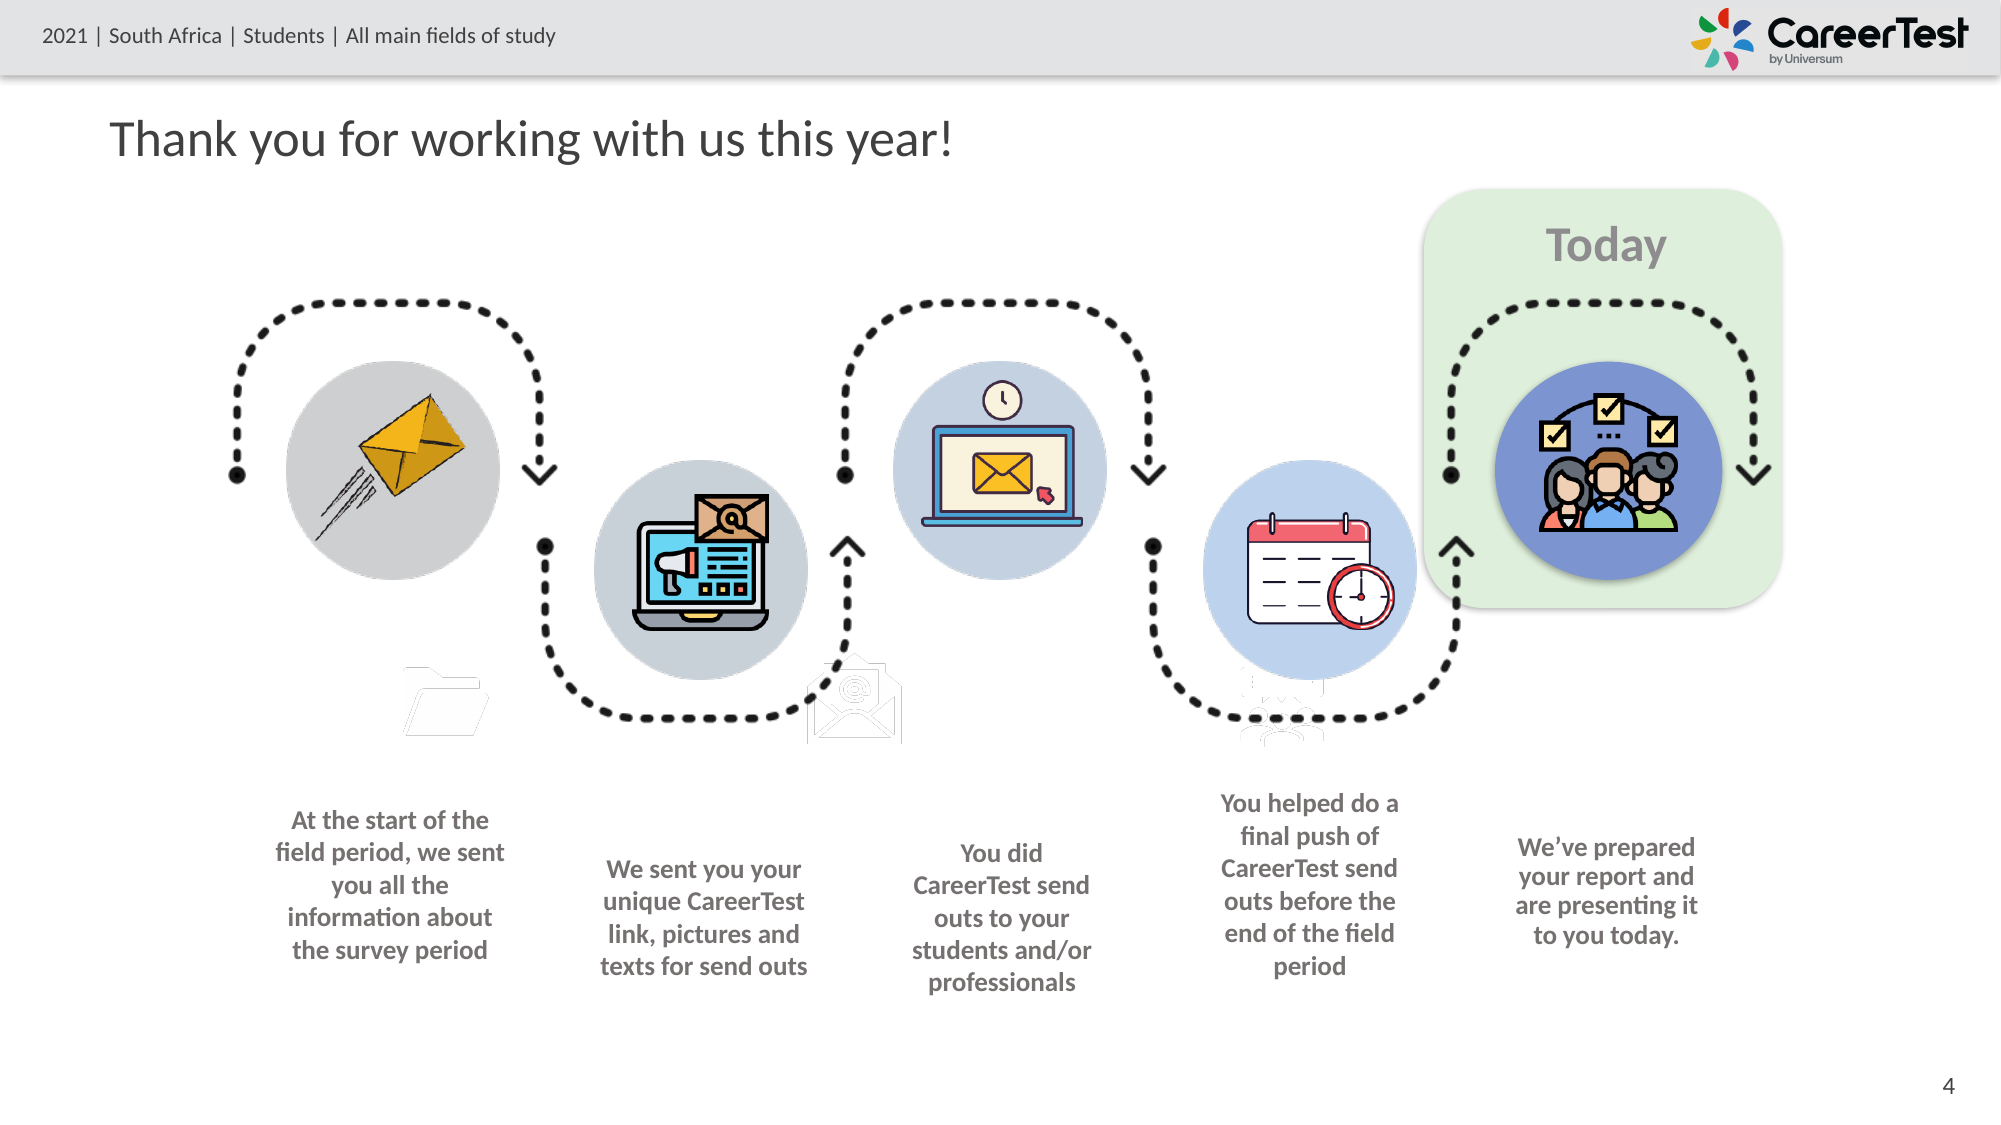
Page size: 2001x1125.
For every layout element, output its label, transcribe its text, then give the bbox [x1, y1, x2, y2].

picture [1691, 8, 1975, 72]
picture [831, 296, 1173, 581]
text_box Today [1527, 202, 1687, 281]
list 2021 | South Africa | Students | All main fields of study [25, 13, 1686, 60]
picture [1436, 296, 1778, 533]
text_box We sent you your unique CareerTest link, pictures and texts for send outs [576, 843, 832, 989]
text_box We’ve prepared your report and are presenting it to you today. [1493, 825, 1721, 958]
picture [222, 296, 564, 581]
text_box [1498, 499, 1720, 581]
picture [392, 643, 498, 760]
text_box At the start of the field period, we sent you all the information about the survey period [255, 794, 525, 972]
picture [530, 460, 911, 748]
text_box You did CareerTest send outs to your students and/or professionals [888, 827, 1116, 1005]
picture [1139, 460, 1481, 756]
text_box You helped do a final push of CareerTest send outs before the end of the field period [1196, 778, 1424, 988]
text_box [1423, 190, 1783, 609]
title Thank you for working with us this year! [92, 96, 1975, 190]
